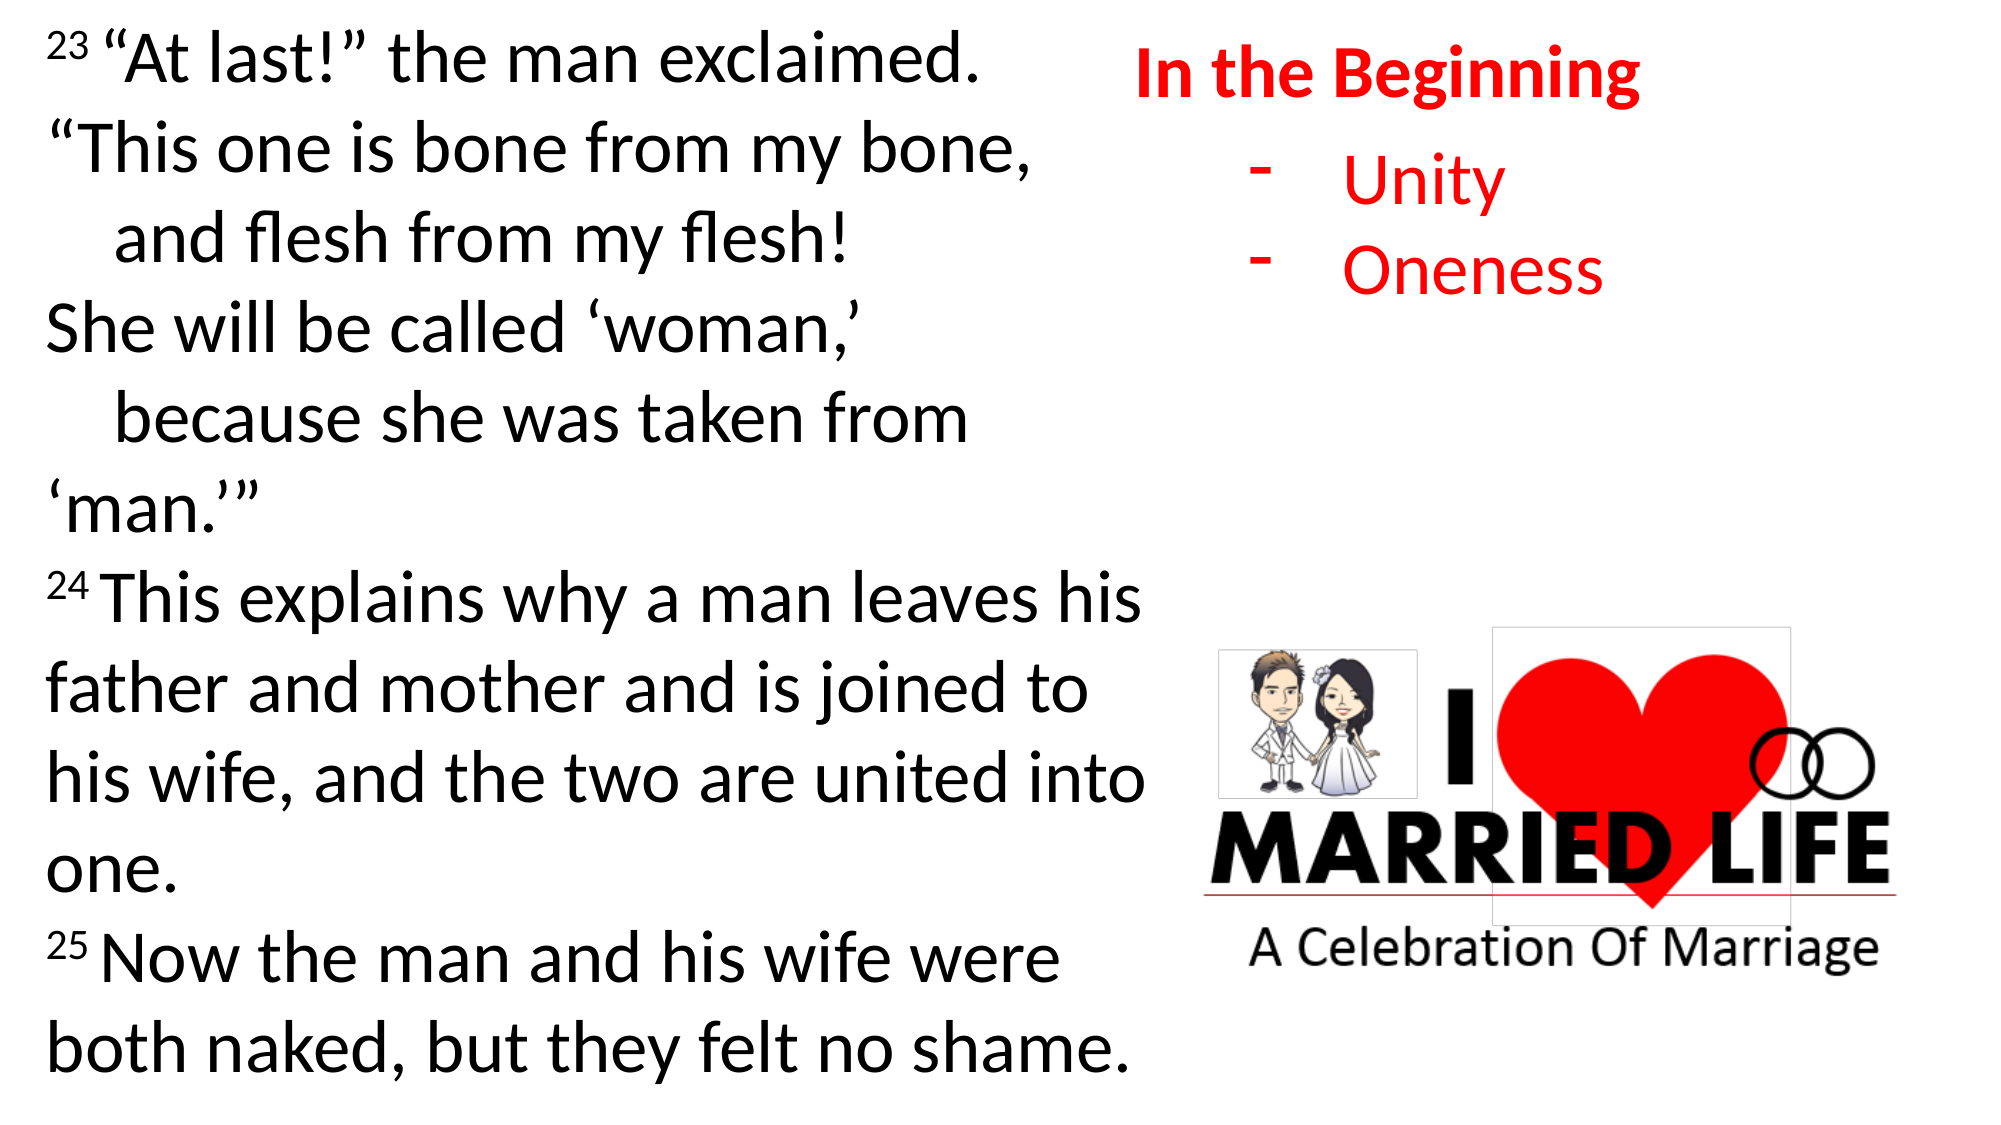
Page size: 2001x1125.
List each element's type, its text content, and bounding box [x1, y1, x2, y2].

text_box 23 “At last!” the man exclaimed. “This one is bone from my bone, and flesh from my flesh! She will be called ‘woman,’ because she was taken from ‘man.’” 24 This explains why a man leaves his father and mother and is joined to his wife, and the two are united into one. 25 Now the man and his wife were both naked, but they felt no shame. [30, 0, 1179, 1095]
text_box In the Beginning [1119, 15, 1883, 121]
picture [1142, 613, 1958, 1019]
text_box Unity Oneness [1234, 122, 1866, 318]
